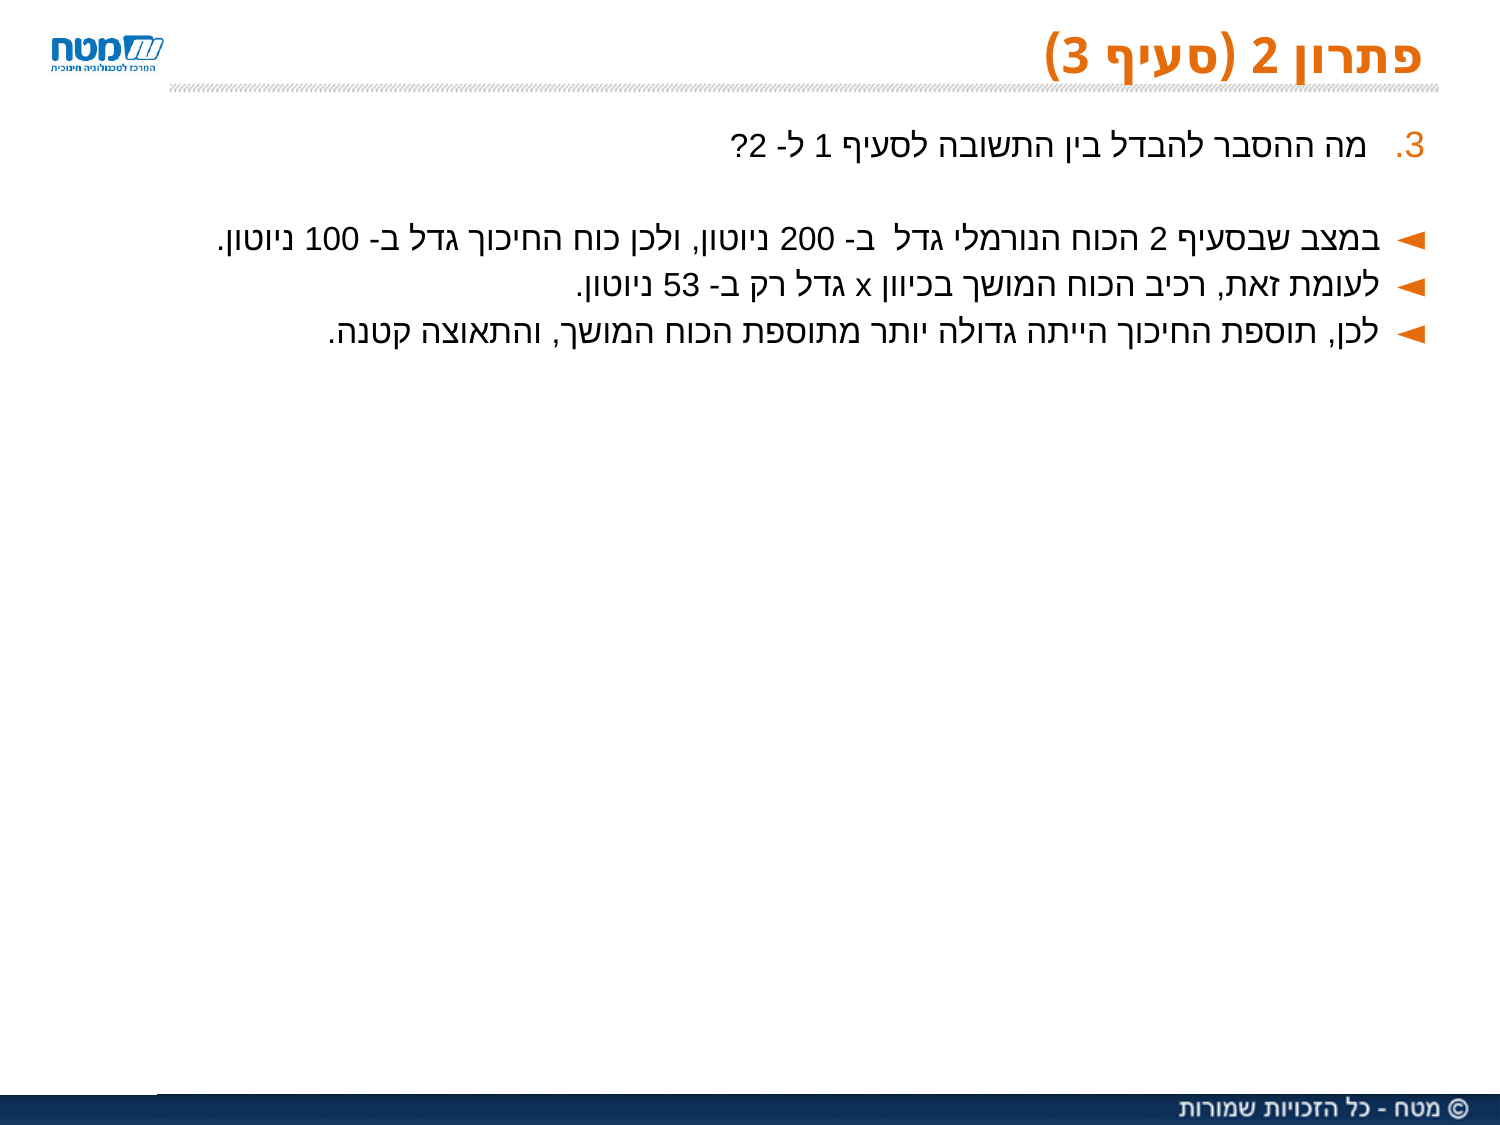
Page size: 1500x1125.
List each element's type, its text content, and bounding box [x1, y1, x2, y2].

title פתרון 2 (סעיף 3) [178, 15, 1439, 75]
picture [0, 1094, 1500, 1125]
picture [41, 30, 165, 79]
picture [170, 81, 1439, 97]
list מה ההסבר להבדל בין התשובה לסעיף 1 ל- 2? במצב שבסעיף 2 הכוח הנורמלי גדל ב- 200 ניוטון, ולכן כוח החיכוך גדל ב- 100 ניוטון. לעומת זאת, רכיב הכוח המושך בכיוון x גדל רק ב- 53 ניוטון. לכן, תוספת החיכוך הייתה גדולה יותר מתוספת הכוח המושך, והתאוצה קטנה. [88, 116, 1440, 382]
